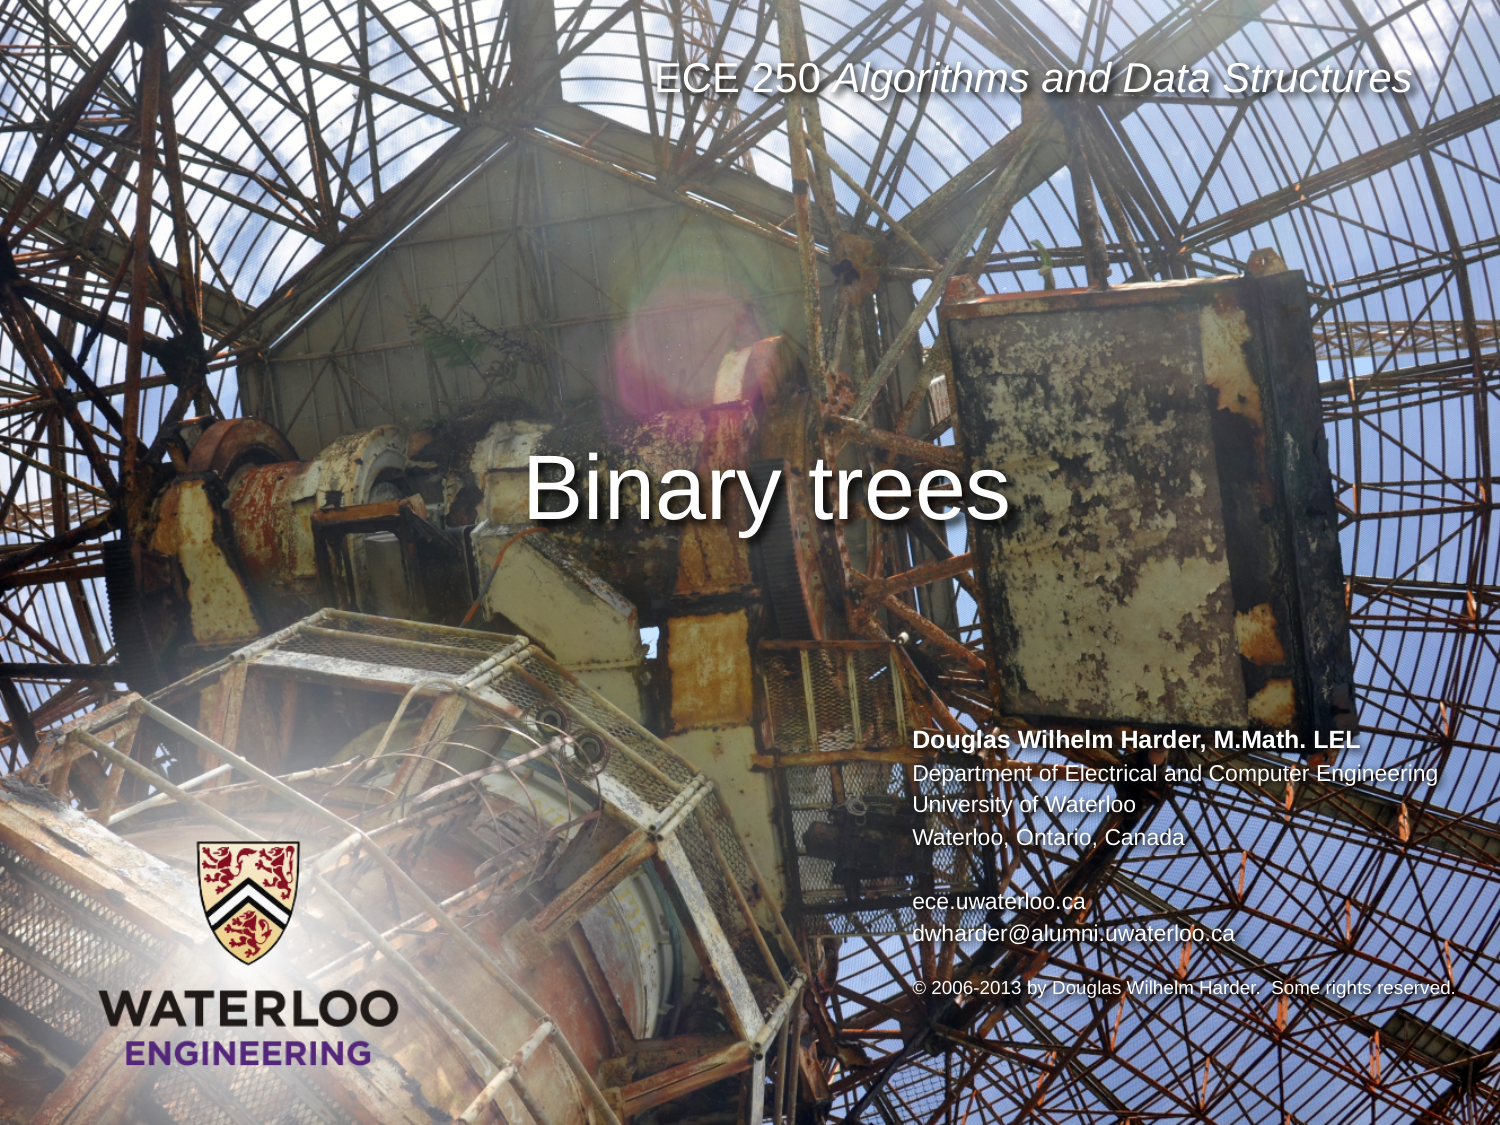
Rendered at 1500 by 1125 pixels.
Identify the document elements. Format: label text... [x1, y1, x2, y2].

text_box Binary trees [88, 420, 1447, 546]
picture [0, 0, 1500, 1125]
